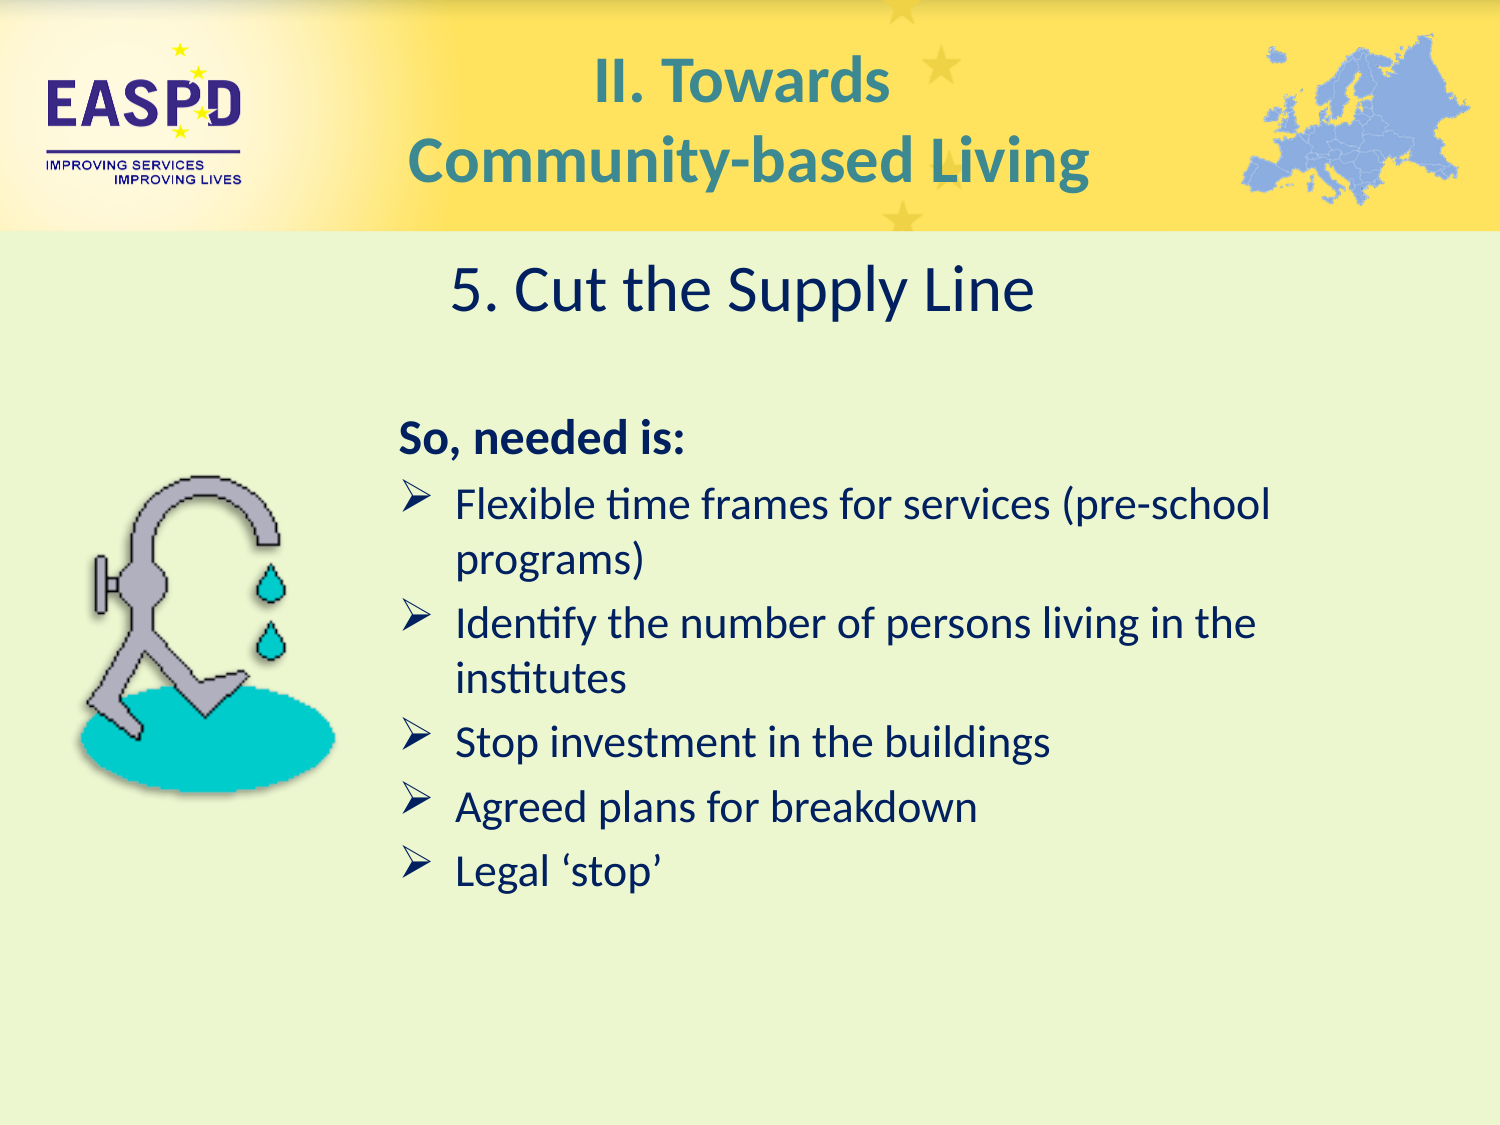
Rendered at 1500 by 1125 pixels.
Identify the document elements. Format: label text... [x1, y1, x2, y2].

list So, needed is: Flexible time frames for services (pre-school programs) Identify the number of persons living in the institutes Stop investment in the buildings Agreed plans for breakdown Legal ‘stop’ [383, 397, 1341, 1035]
text_box II. Towards Community-based Living [0, 0, 1500, 232]
picture [0, 232, 1500, 1125]
title 5. Cut the Supply Line [35, 232, 1465, 338]
